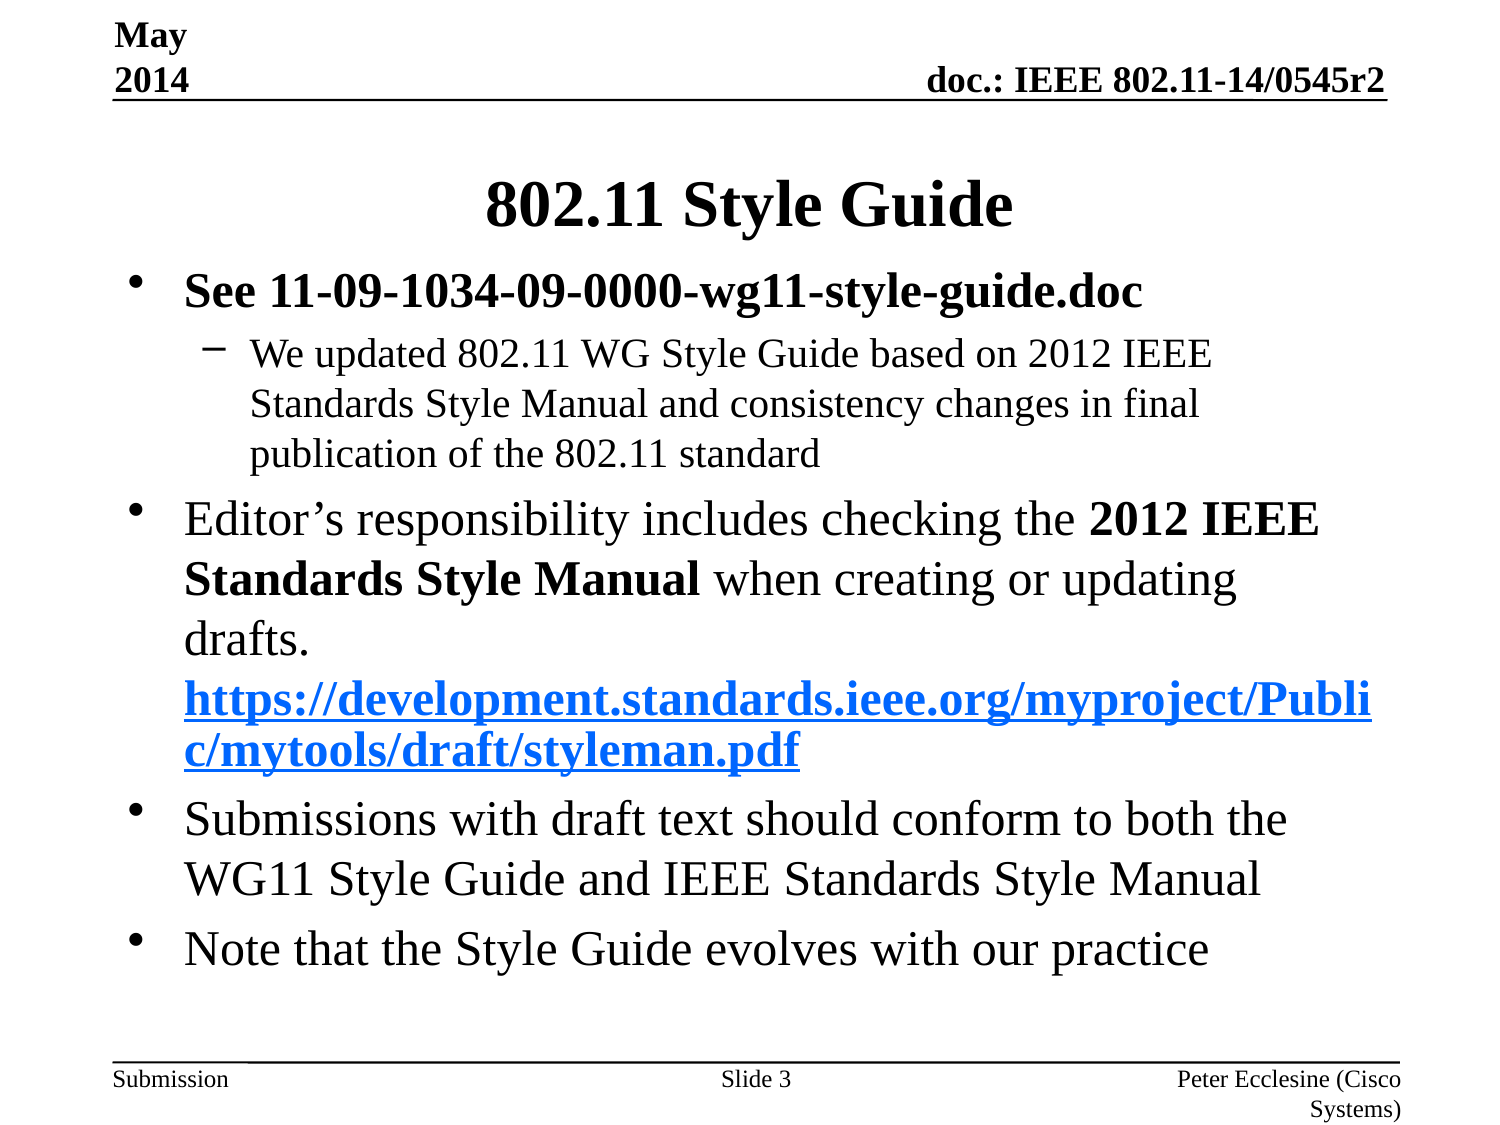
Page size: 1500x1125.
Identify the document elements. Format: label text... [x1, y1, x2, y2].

footer Peter Ecclesine (Cisco Systems) [1164, 1061, 1402, 1093]
list See 11-09-1034-09-0000-wg11-style-guide.doc We updated 802.11 WG Style Guide based on 2012 IEEE Standards Style Manual and consistency changes in final publication of the 802.11 standard Editor’s responsibility includes checking the 2012 IEEE Standards Style Manual when creating or updating drafts. https://development.standards.ieee.org/myproject/Public/mytools/draft/styleman.pdf Submissions with draft text should conform to both the WG11 Style Guide and IEEE Standards Style Manual Note that the Style Guide evolves with our practice [112, 249, 1388, 1001]
title 802.11 Style Guide [112, 112, 1388, 249]
slide_number Slide 3 [712, 1061, 800, 1093]
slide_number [114, 54, 271, 101]
